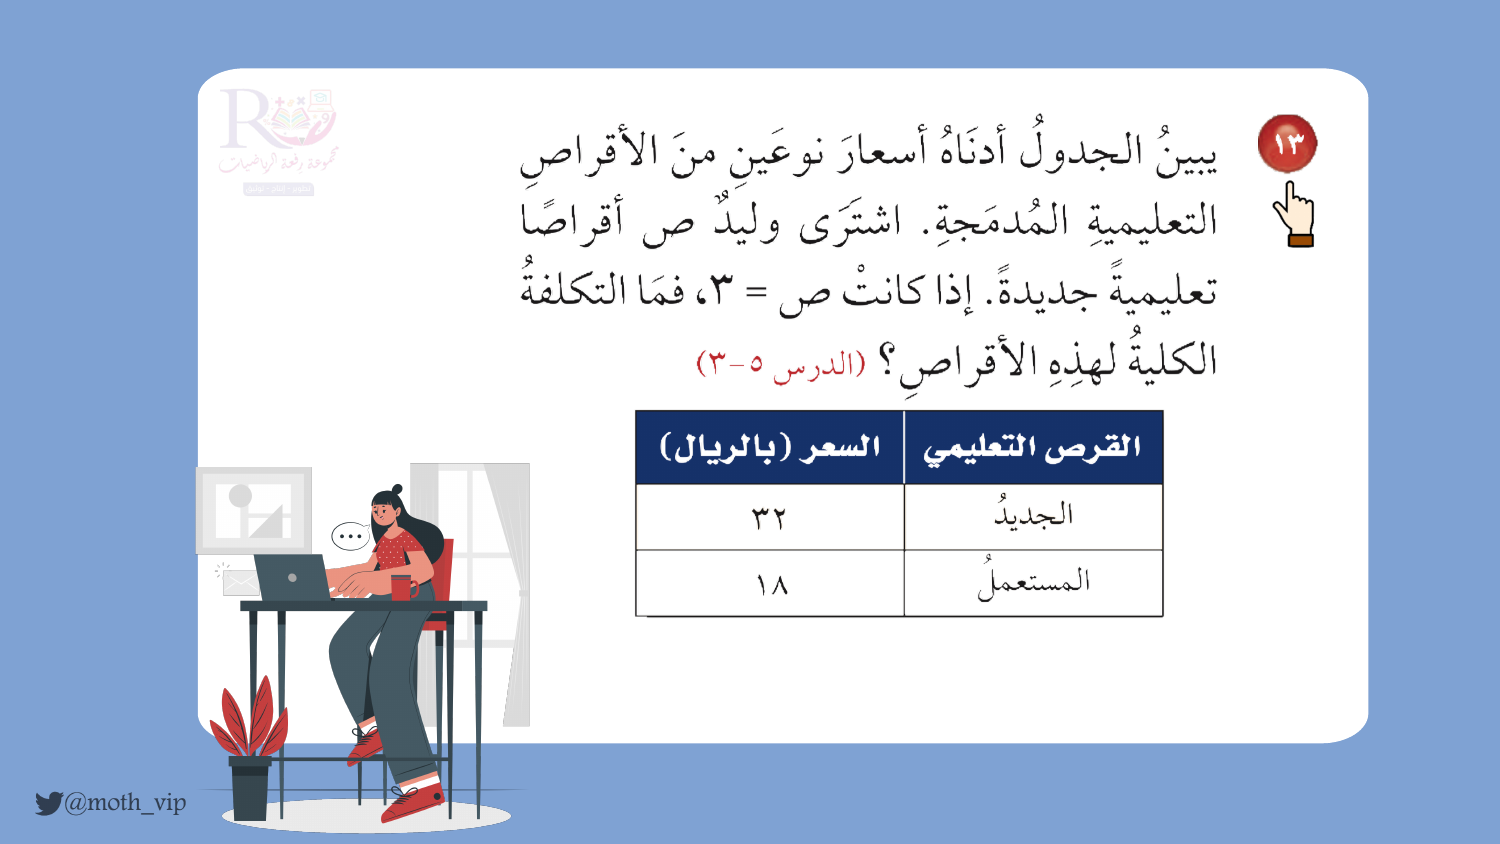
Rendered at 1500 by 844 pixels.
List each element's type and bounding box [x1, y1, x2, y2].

picture [137, 96, 1341, 844]
